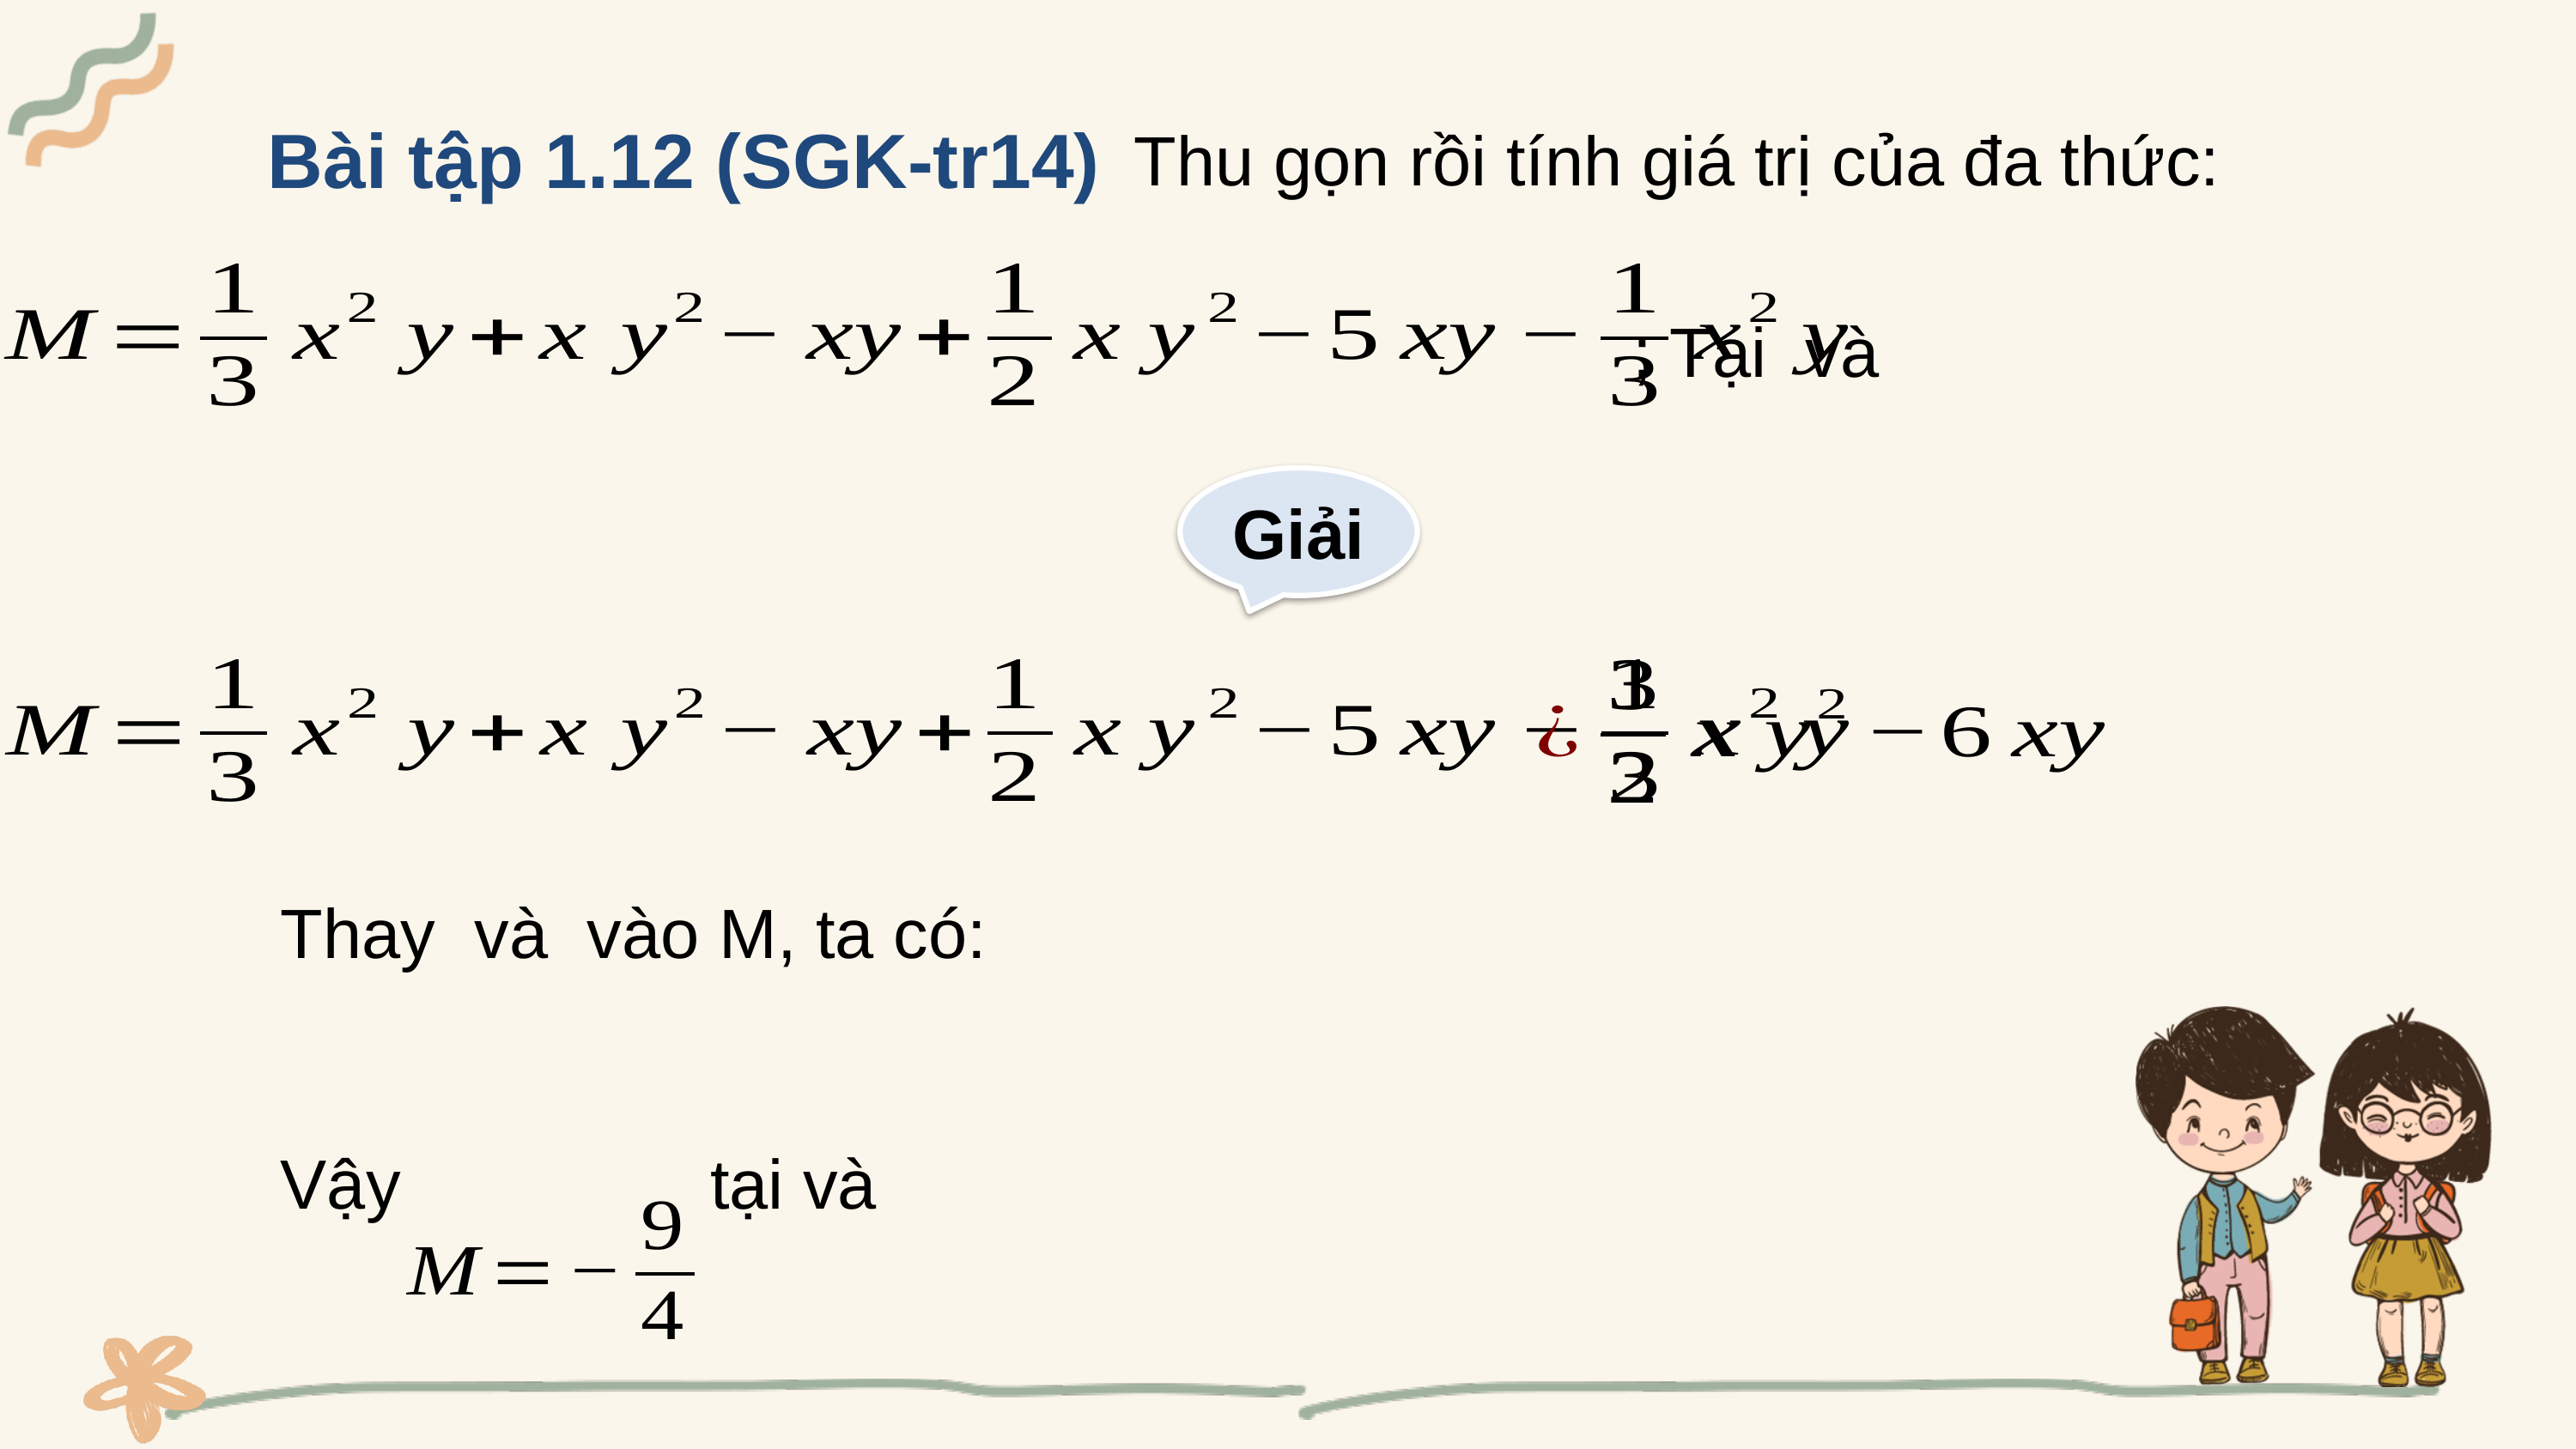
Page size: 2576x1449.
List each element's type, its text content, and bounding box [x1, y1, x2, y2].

text_box Giải [1177, 464, 1420, 615]
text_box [210, 1378, 2442, 1420]
text_box Bài tập 1.12 (SGK-tr14) [255, 58, 1113, 210]
picture [0, 0, 205, 193]
picture [2136, 1006, 2493, 1387]
picture [82, 1334, 206, 1444]
text_box Thu gọn rồi tính giá trị của đa thức: [1121, 67, 2356, 206]
